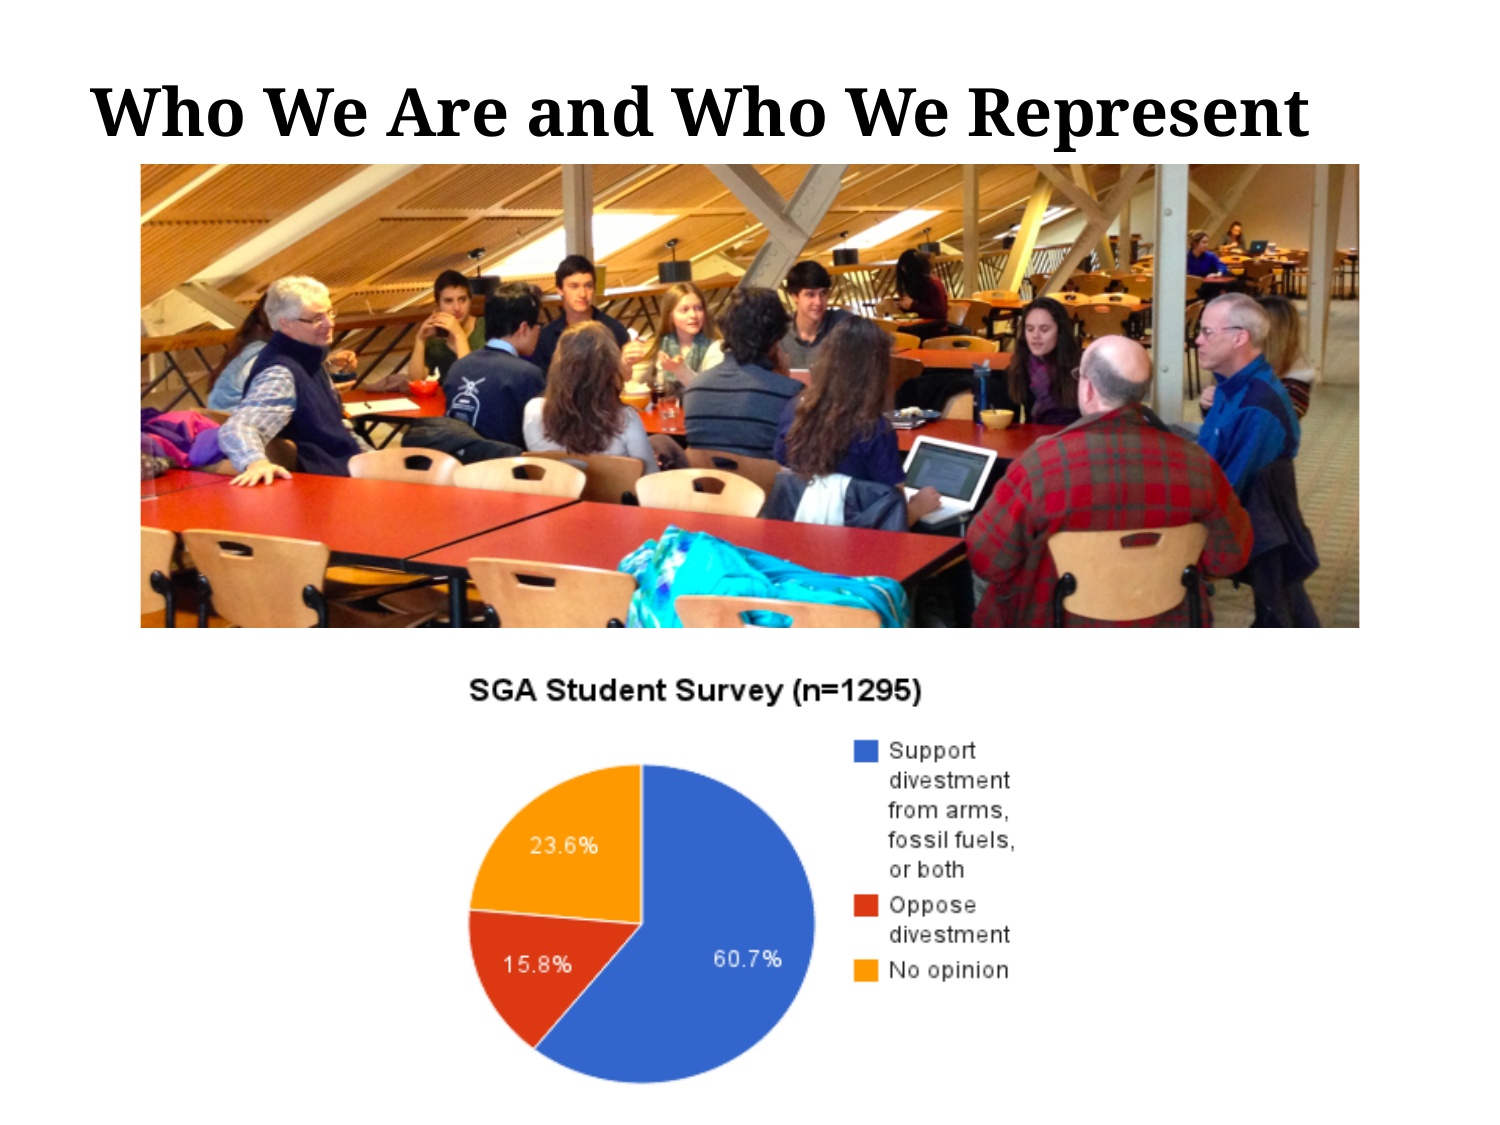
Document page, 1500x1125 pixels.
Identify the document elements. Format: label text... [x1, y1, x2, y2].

text_box [295, 628, 1204, 1125]
title Who We Are and Who We Represent [75, 45, 1425, 165]
text_box [140, 164, 1360, 628]
